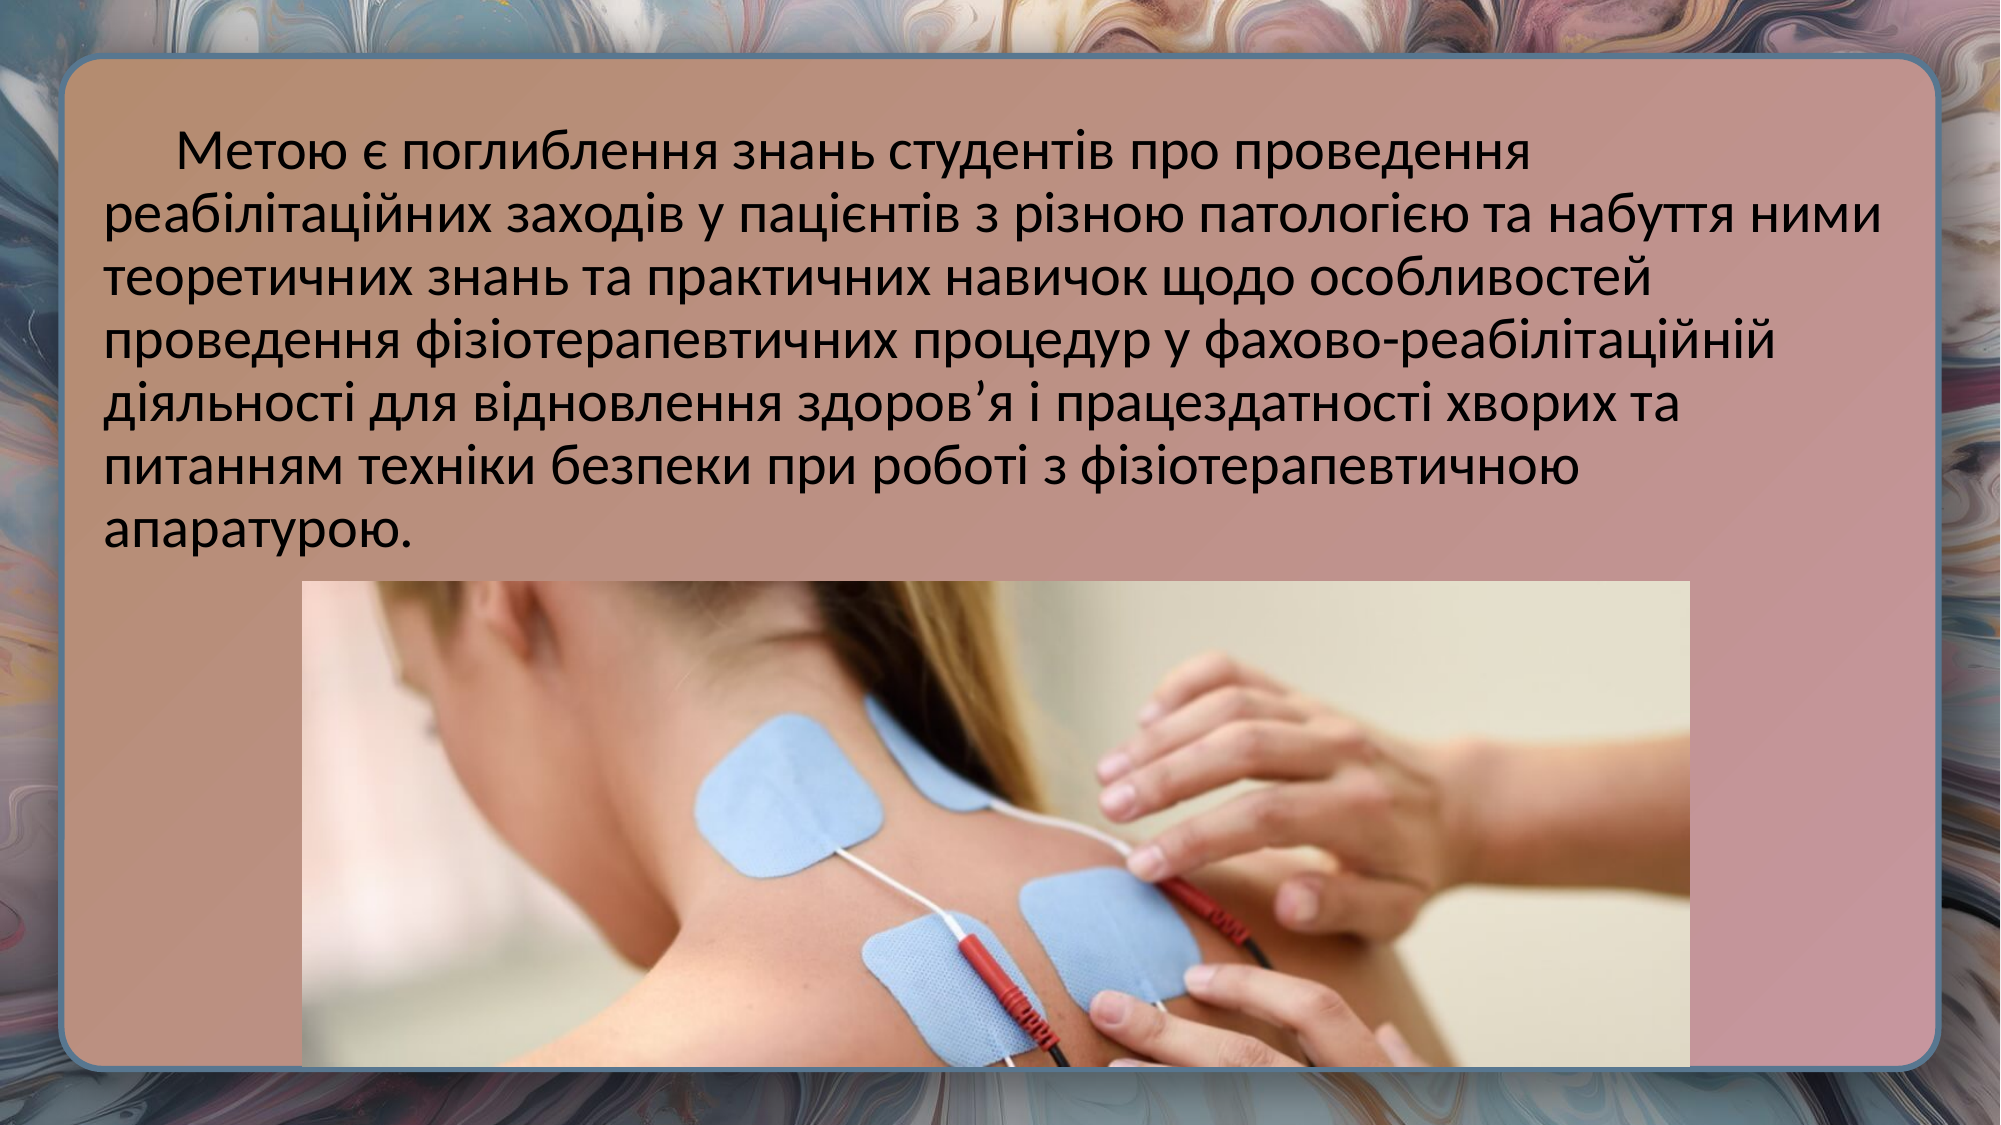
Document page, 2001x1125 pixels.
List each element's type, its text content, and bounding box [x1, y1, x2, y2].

picture [0, 0, 2000, 1125]
list Метою є поглиблення знань студентів про проведення реабілітаційних заходів у пацієнтів з різною патологією та набуття ними теоретичних знань та практичних навичок щодо особливостей проведення фізіотерапевтичних процедур у фахово-реабілітаційній діяльності для відновлення здоров’я і працездатності хворих та питанням техніки безпеки при роботі з фізіотерапевтичною апаратурою. [88, 111, 1904, 826]
